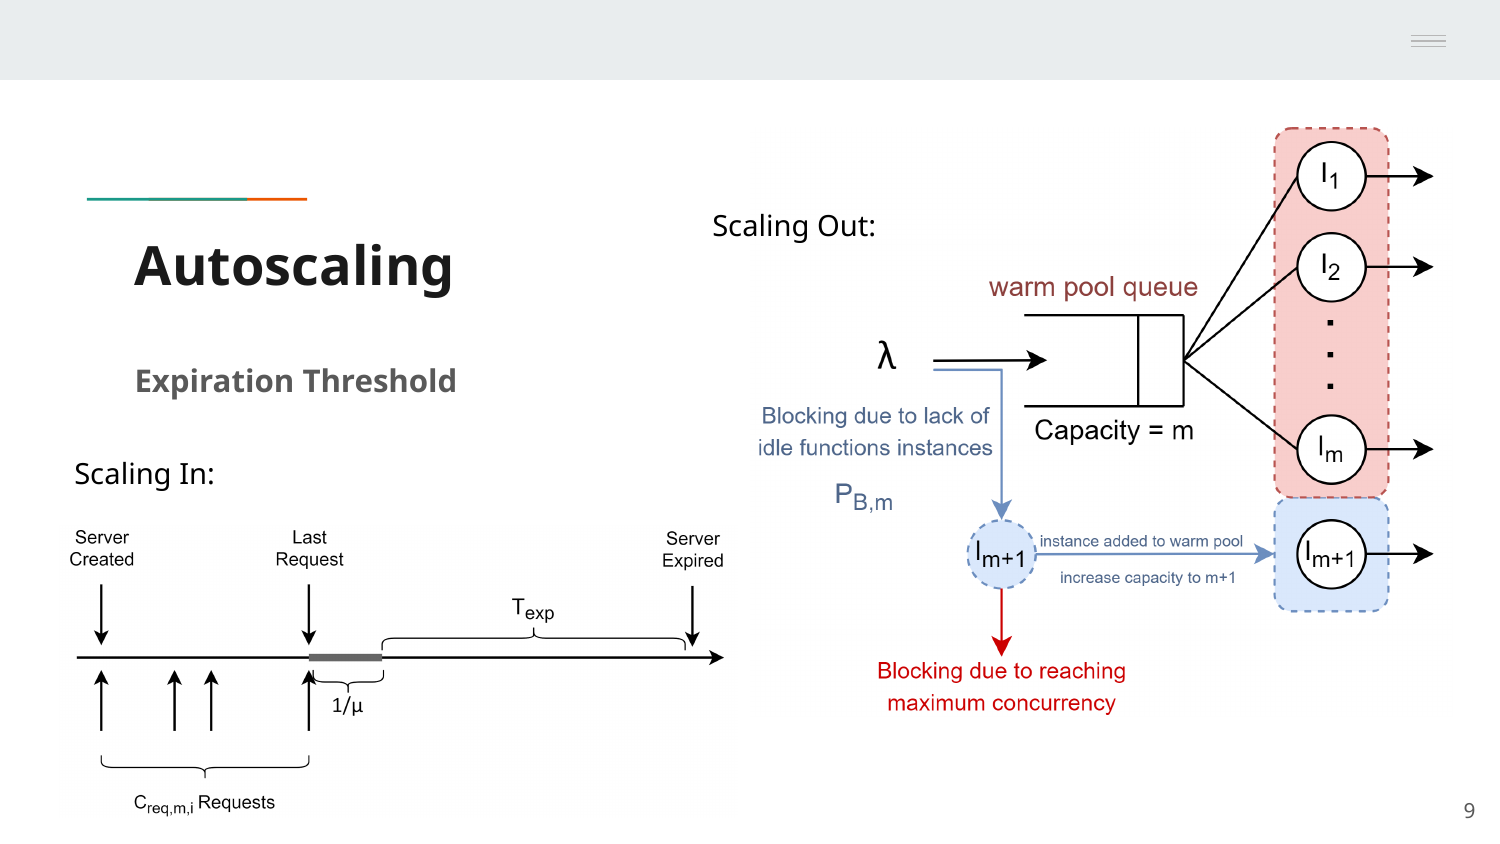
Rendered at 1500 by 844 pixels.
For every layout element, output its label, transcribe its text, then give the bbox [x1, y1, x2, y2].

picture [59, 525, 738, 819]
title Autoscaling [119, 216, 744, 305]
picture [749, 126, 1454, 717]
list Expiration Threshold [119, 341, 744, 712]
slide_number ‹#› [1400, 779, 1491, 844]
text_box Scaling Out: [697, 191, 744, 260]
text_box Scaling In: [59, 440, 275, 508]
